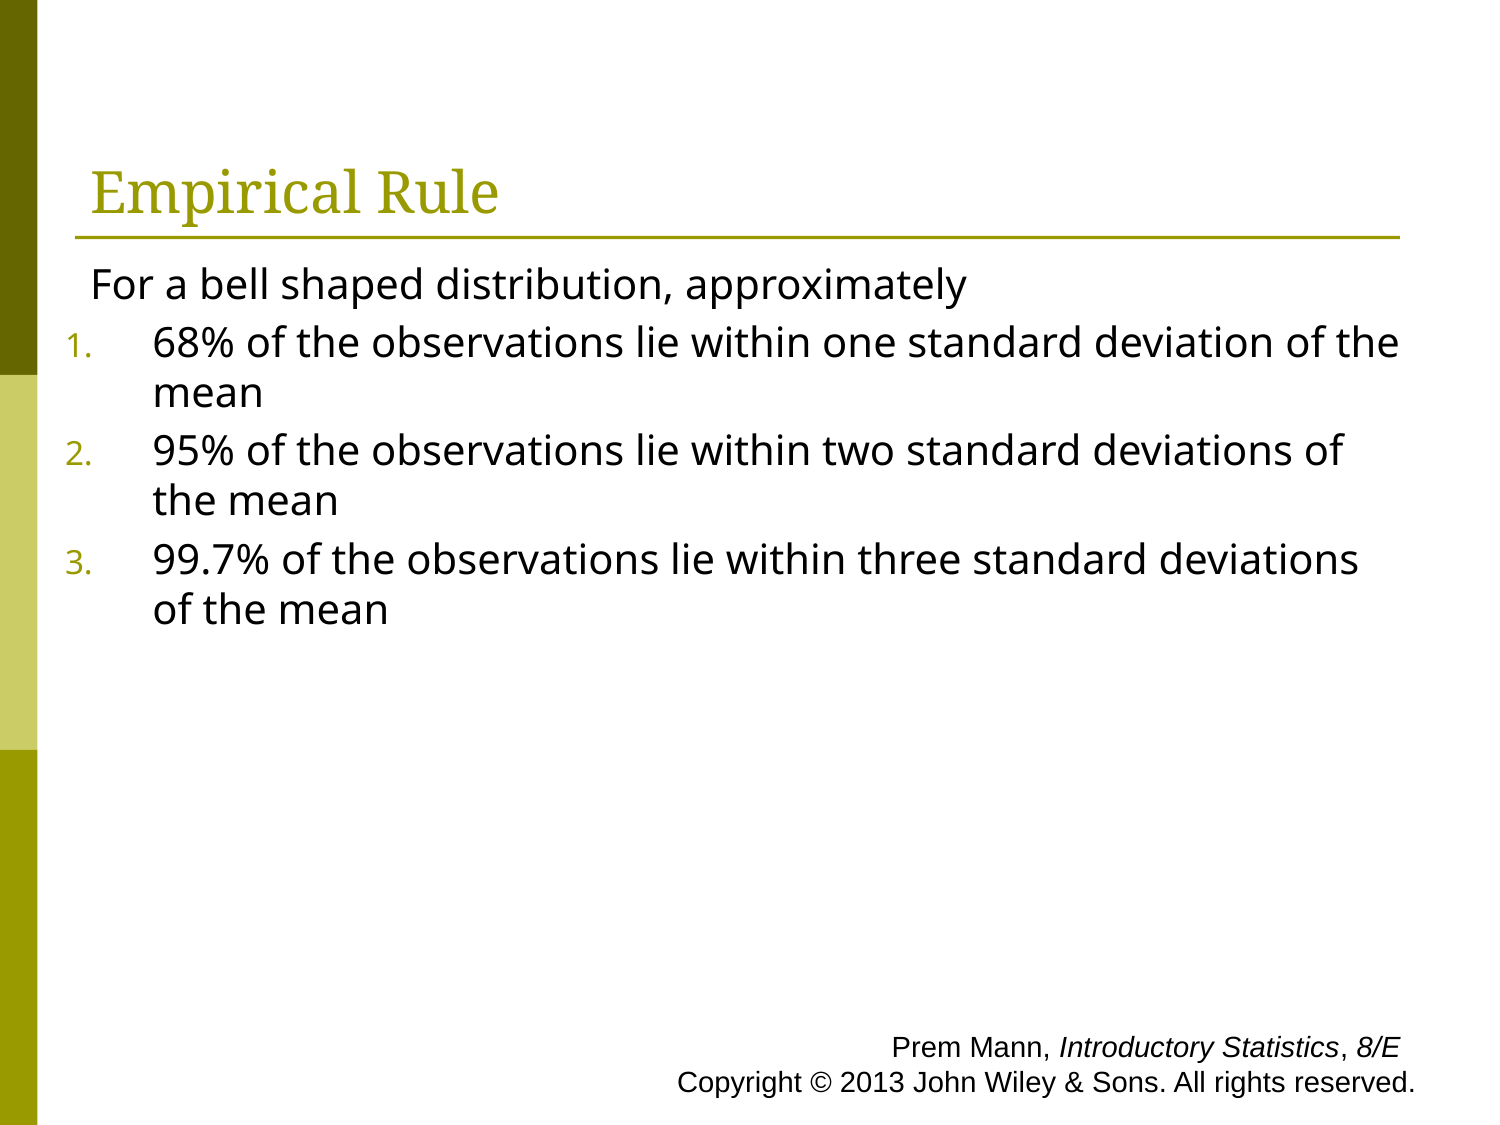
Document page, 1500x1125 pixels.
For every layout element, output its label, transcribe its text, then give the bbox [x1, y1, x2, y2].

title Empirical Rule [74, 45, 1426, 233]
text_box Prem Mann, Introductory Statistics, 8/E Copyright © 2013 John Wiley & Sons. All rights reserved. [662, 1021, 1447, 1106]
list For a bell shaped distribution, approximately 68% of the observations lie within one standard deviation of the mean 95% of the observations lie within two standard deviations of the mean 99.7% of the observations lie within three standard deviations of the mean [0, 249, 1426, 713]
